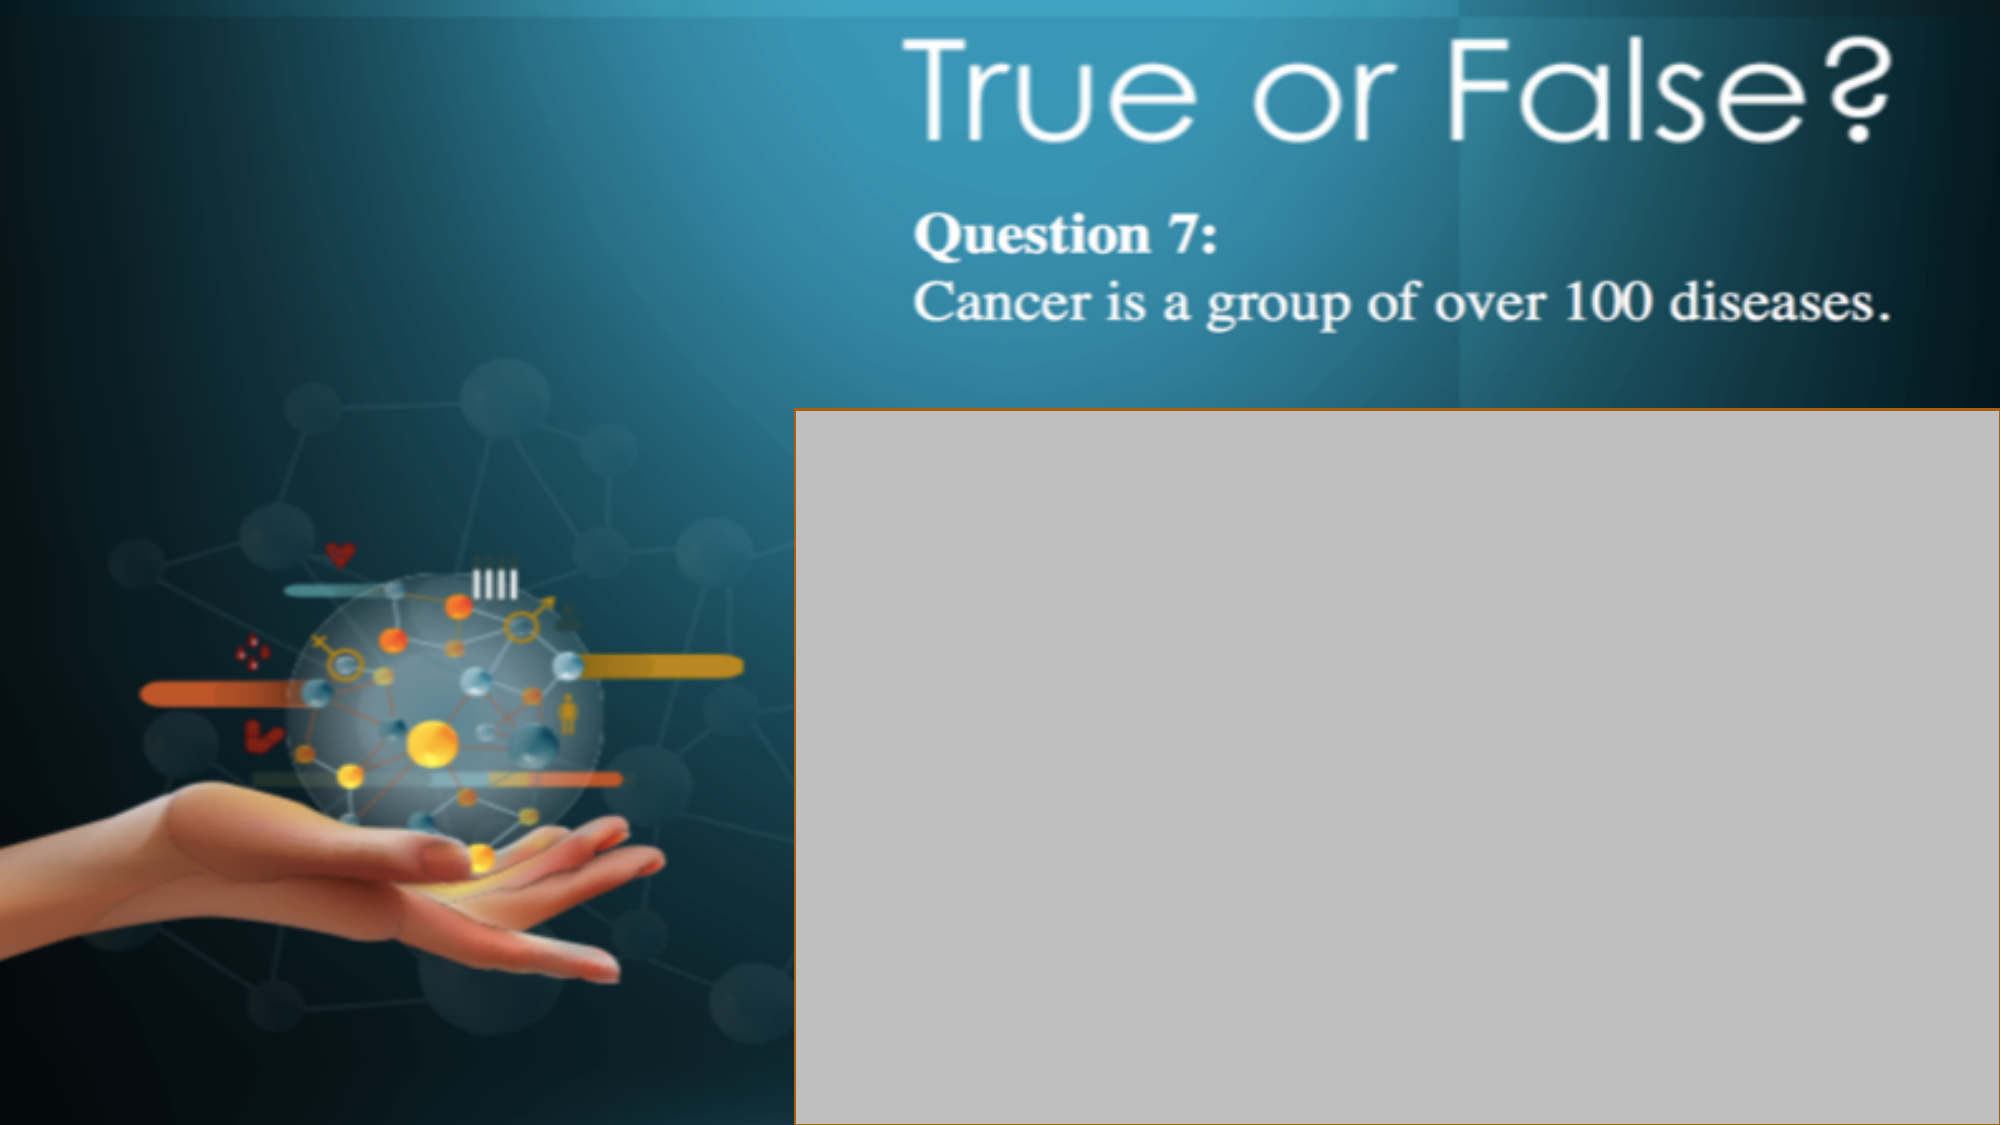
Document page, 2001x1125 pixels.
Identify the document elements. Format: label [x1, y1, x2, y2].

list [0, 0, 2000, 1125]
